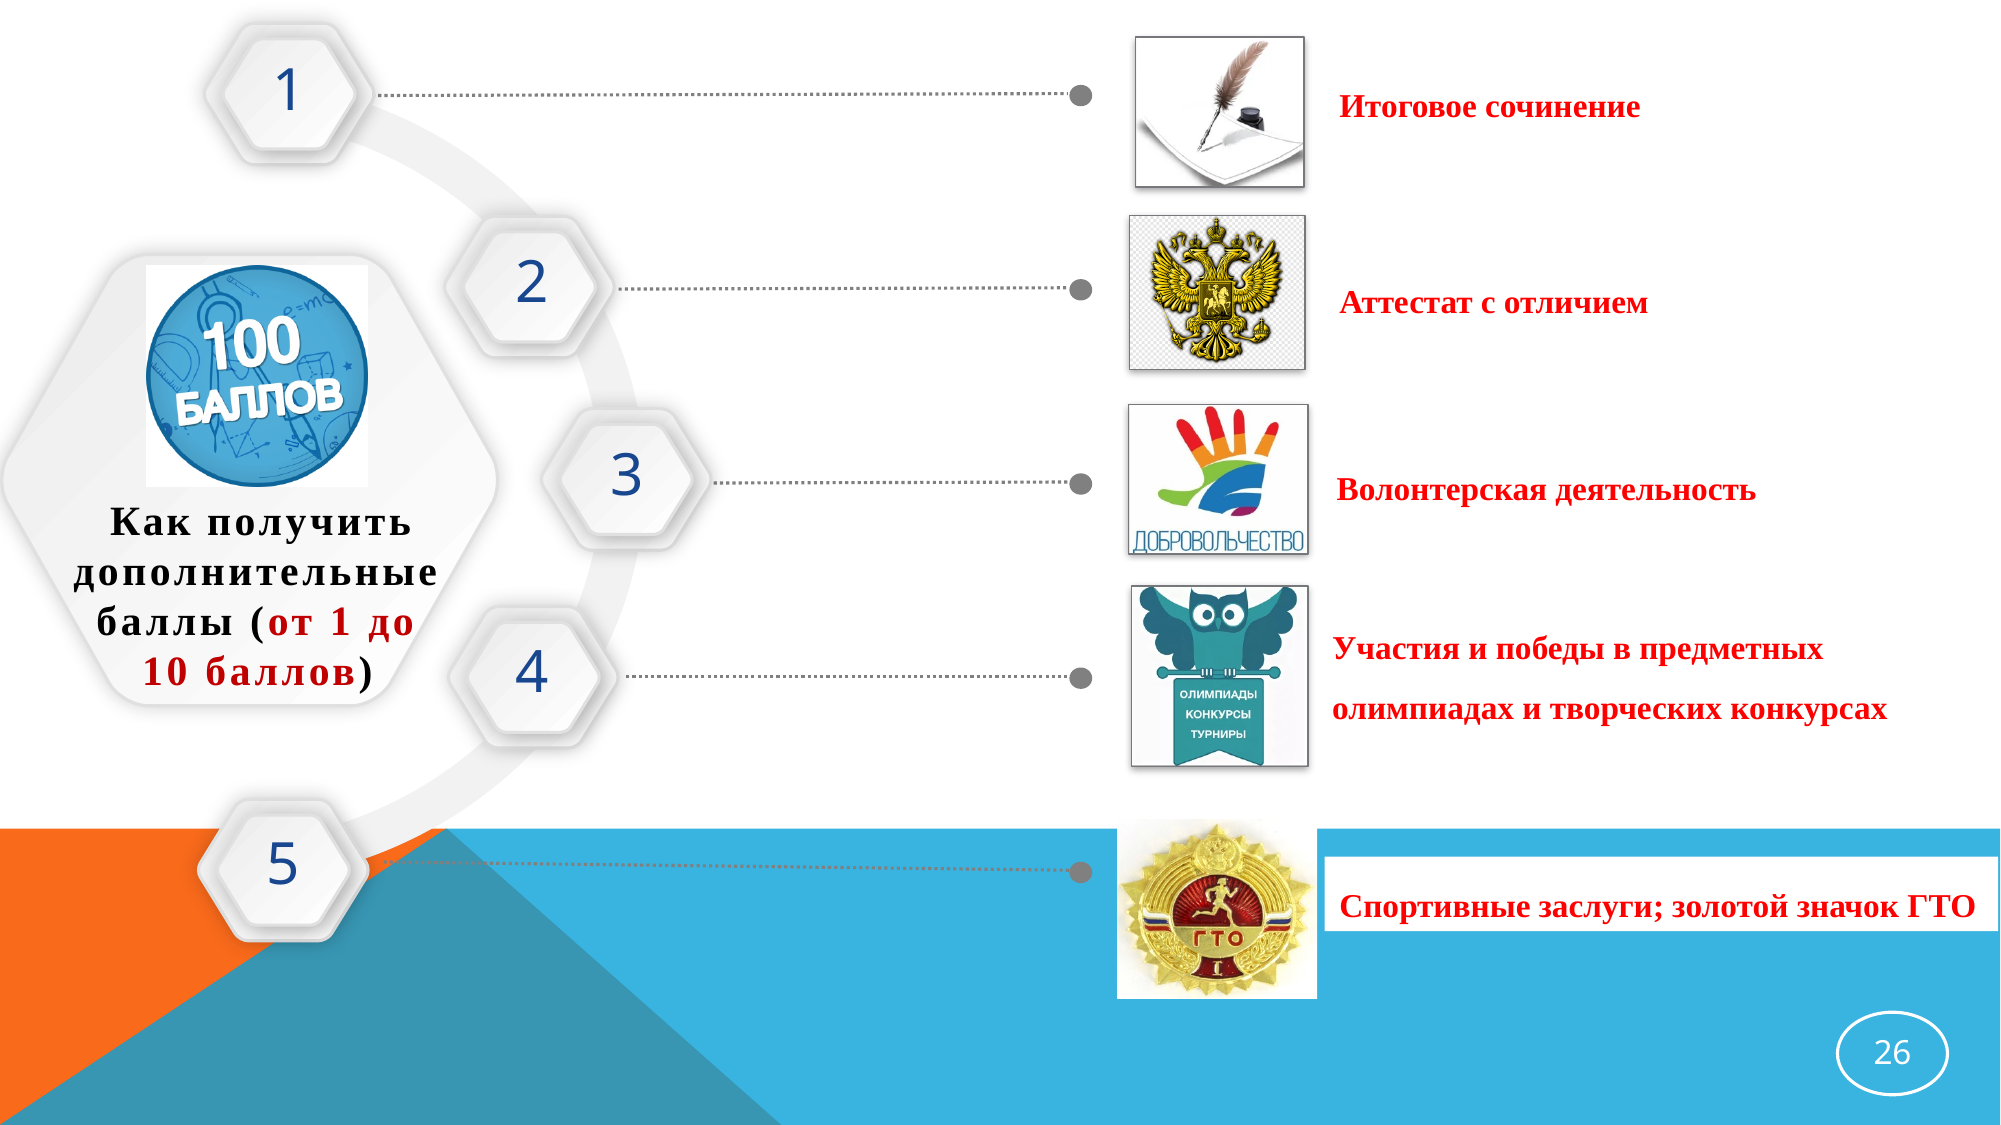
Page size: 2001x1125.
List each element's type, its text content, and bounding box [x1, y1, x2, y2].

picture [1129, 404, 1308, 554]
picture [1129, 216, 1305, 370]
text_box Спортивные заслуги; золотой значок ГТО [1323, 854, 2000, 933]
text_box Волонтерская деятельность [1321, 440, 1902, 515]
text_box Аттестат с отличием [1324, 252, 1905, 328]
picture [1116, 818, 1318, 999]
text_box Итоговое сочинение [1324, 77, 1905, 132]
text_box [0, 22, 1093, 941]
picture [1132, 586, 1308, 767]
picture [146, 265, 368, 487]
picture [1136, 37, 1304, 187]
text_box Участия и победы в предметных олимпиадах и творческих конкурсах [1317, 598, 1995, 734]
slide_number 26 [1835, 1010, 1950, 1097]
